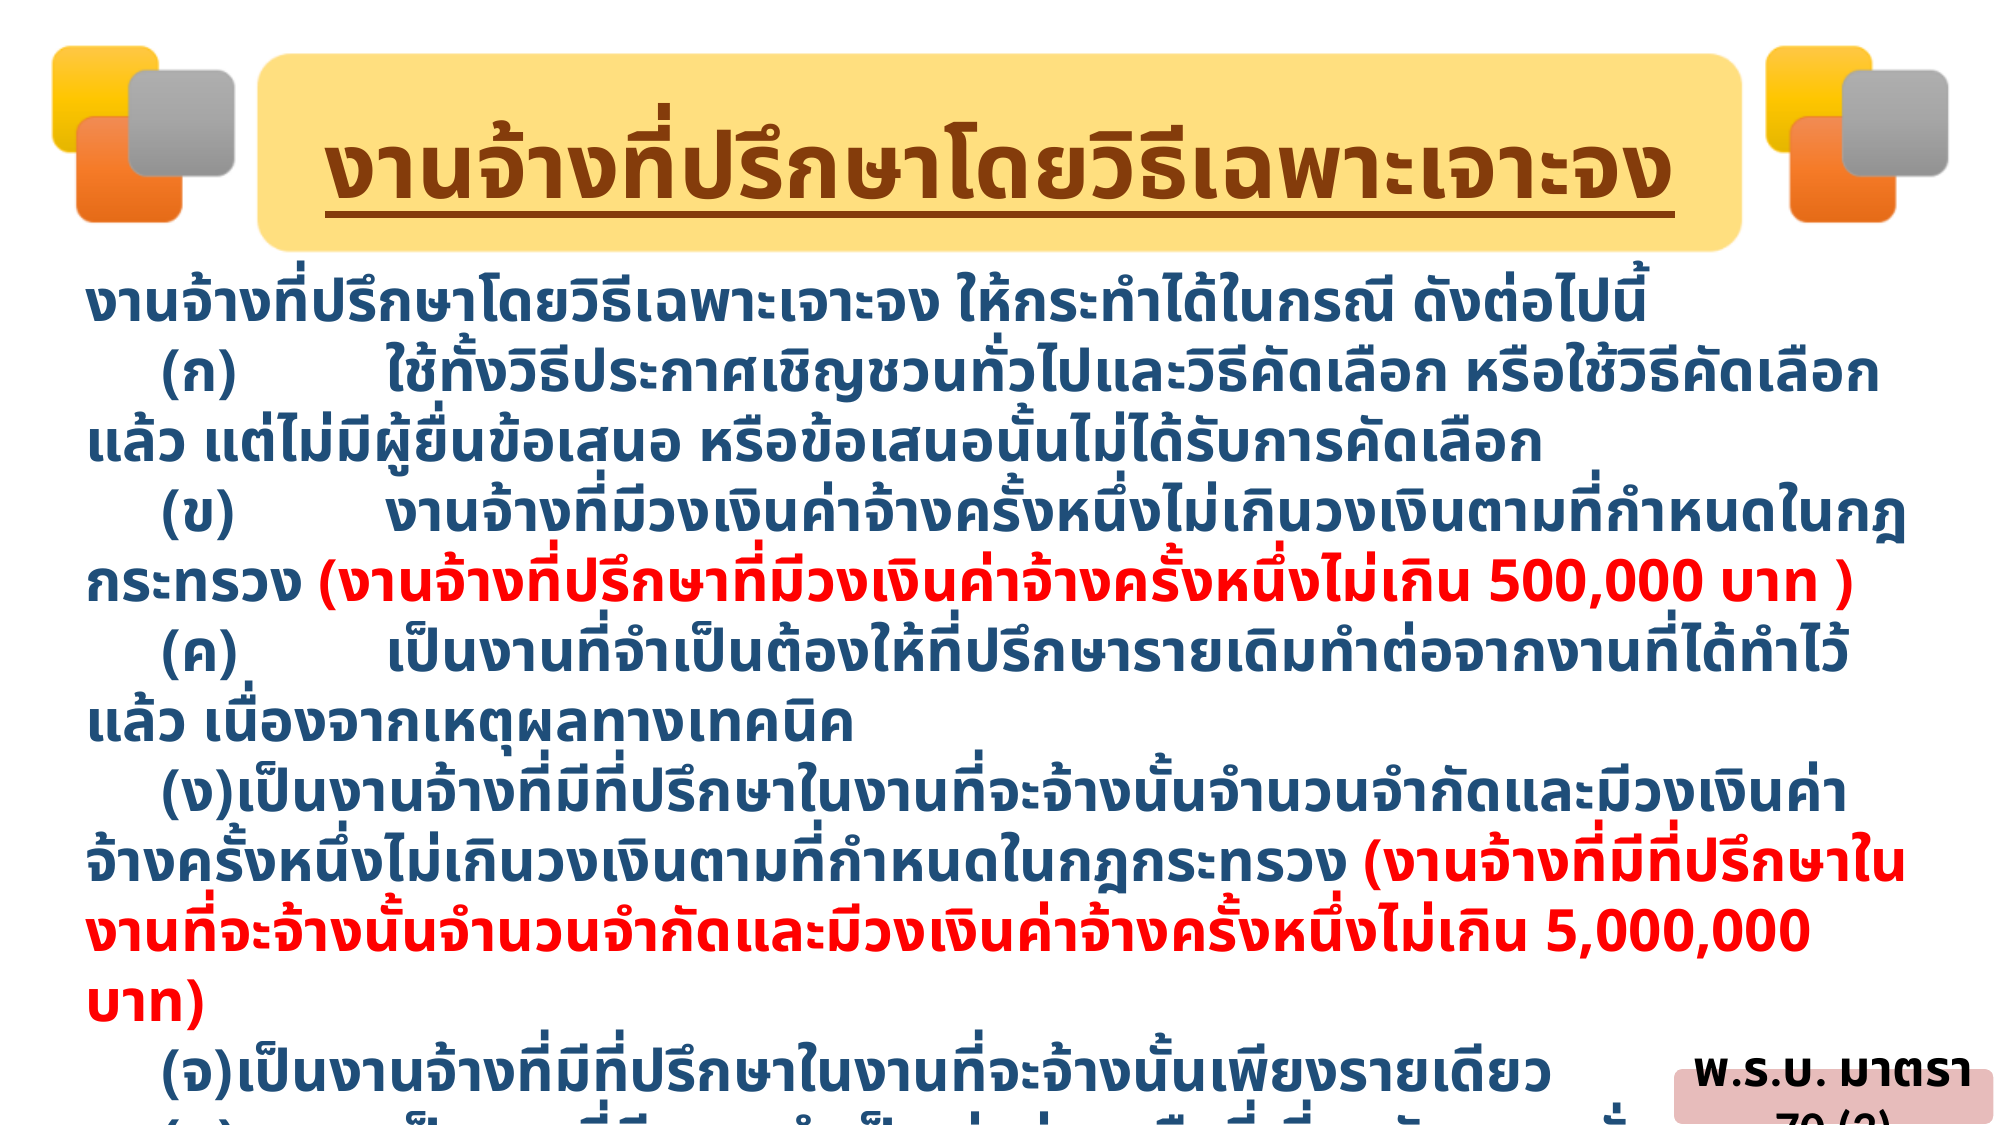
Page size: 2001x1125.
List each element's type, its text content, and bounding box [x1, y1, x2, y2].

text_box งานจ้างที่ปรึกษาโดยวิธีเฉพาะเจาะจง ให้กระทำได้ในกรณี ดังต่อไปนี้ (ก) ใช้ทั้งวิธีประกาศเชิญชวนทั่วไปและวิธีคัดเลือก หรือใช้วิธีคัดเลือกแล้ว แต่ไม่มีผู้ยื่นข้อเสนอ หรือข้อเสนอนั้นไม่ได้รับการคัดเลือก (ข) งานจ้างที่มีวงเงินค่าจ้างครั้งหนึ่งไม่เกินวงเงินตามที่กำหนดในกฎกระทรวง (งานจ้างที่ปรึกษาที่มีวงเงินค่าจ้างครั้งหนึ่งไม่เกิน 500,000 บาท ) (ค) เป็นงานที่จำเป็นต้องให้ที่ปรึกษารายเดิมทำต่อจากงานที่ได้ทำไว้แล้ว เนื่องจากเหตุผลทางเทคนิค (ง) เป็นงานจ้างที่มีที่ปรึกษาในงานที่จะจ้างนั้นจำนวนจำกัดและมีวงเงินค่าจ้างครั้งหนึ่งไม่เกินวงเงินตามที่กำหนดในกฎกระทรวง (งานจ้างที่มีที่ปรึกษาในงานที่จะจ้างนั้นจำนวนจํากัดและมีวงเงินค่าจ้างครั้งหนึ่งไม่เกิน 5,000,000 บาท) (จ) เป็นงานจ้างที่มีที่ปรึกษาในงานที่จะจ้างนั้นเพียงรายเดียว (ฉ) เป็นงานที่มีความจำเป็นเร่งด่วนหรือที่เกี่ยวกับความมั่นคงของชาติ หากล่าช้าจะเสียหายแก่หน่วยงานของรัฐหรือความมั่นคงของชาติ (ช) กรณีอื่นตามที่กำหนดในกฎกระทรวง [70, 1068, 1674, 1125]
text_box พ.ร.บ. มาตรา 70 (3) [1670, 1068, 1997, 1125]
picture [0, 0, 2000, 1068]
